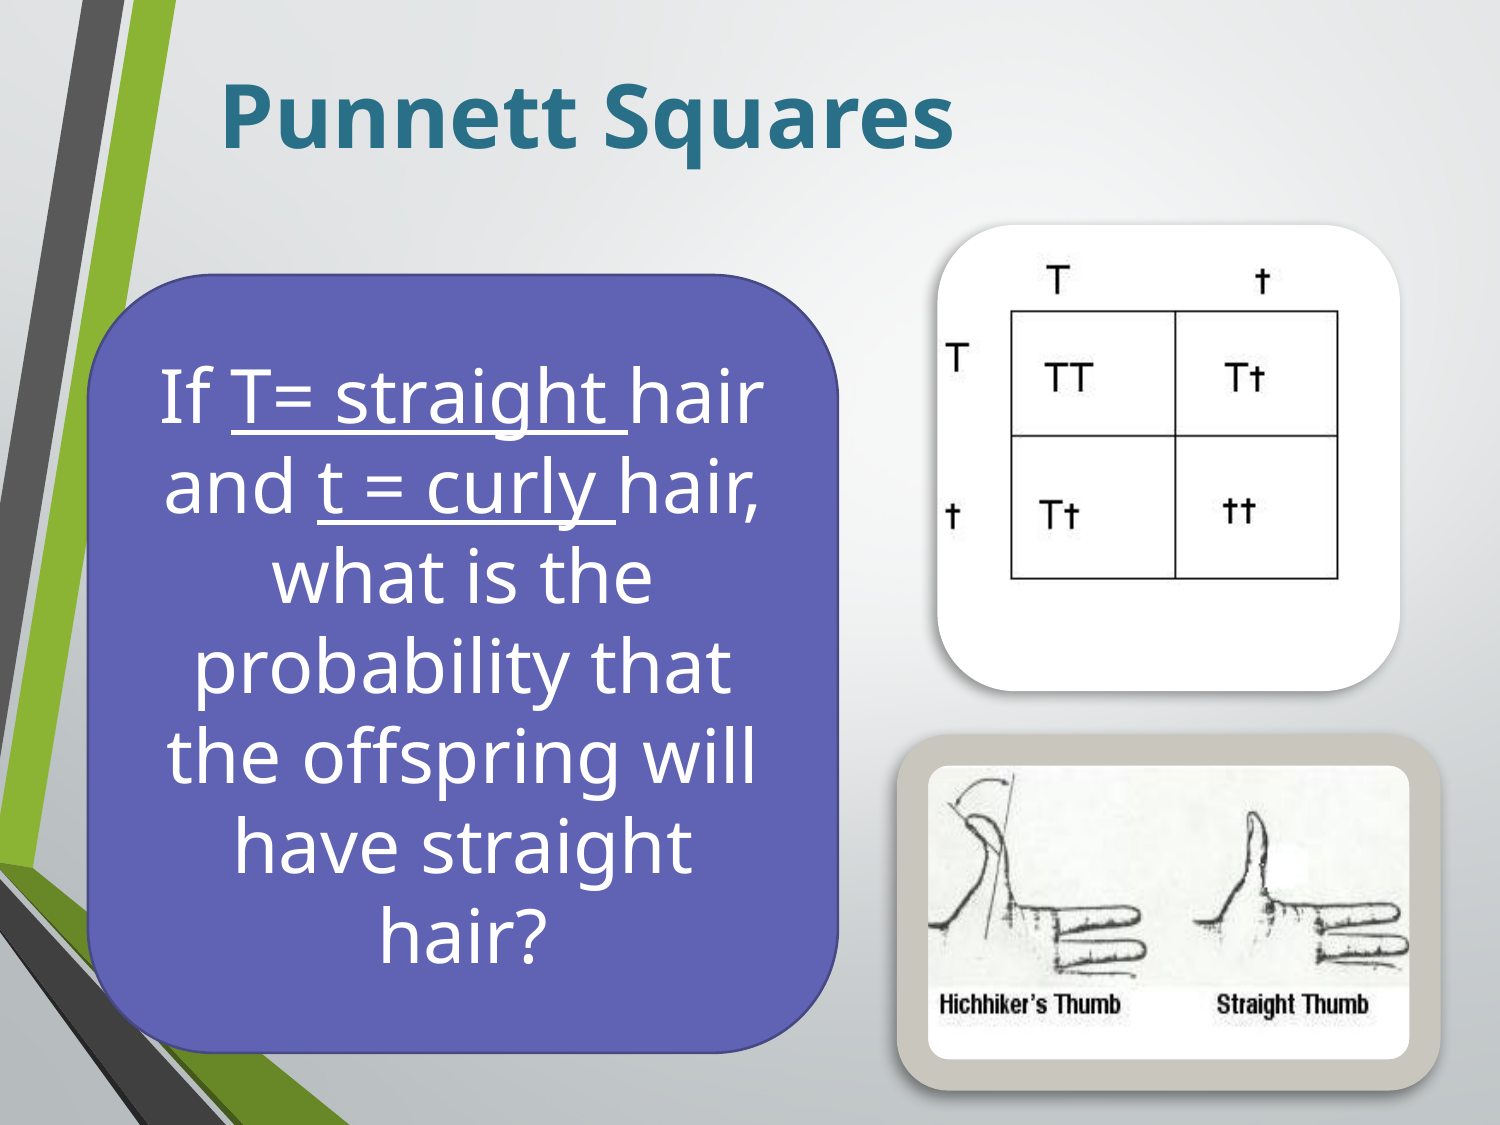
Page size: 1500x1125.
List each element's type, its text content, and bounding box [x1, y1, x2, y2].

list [937, 224, 1401, 692]
title Punnett Squares [200, 37, 975, 188]
picture [912, 749, 1426, 1076]
text_box If T= straight hair and t = curly hair, what is the probability that the offspring will have straight hair? [86, 273, 840, 1055]
